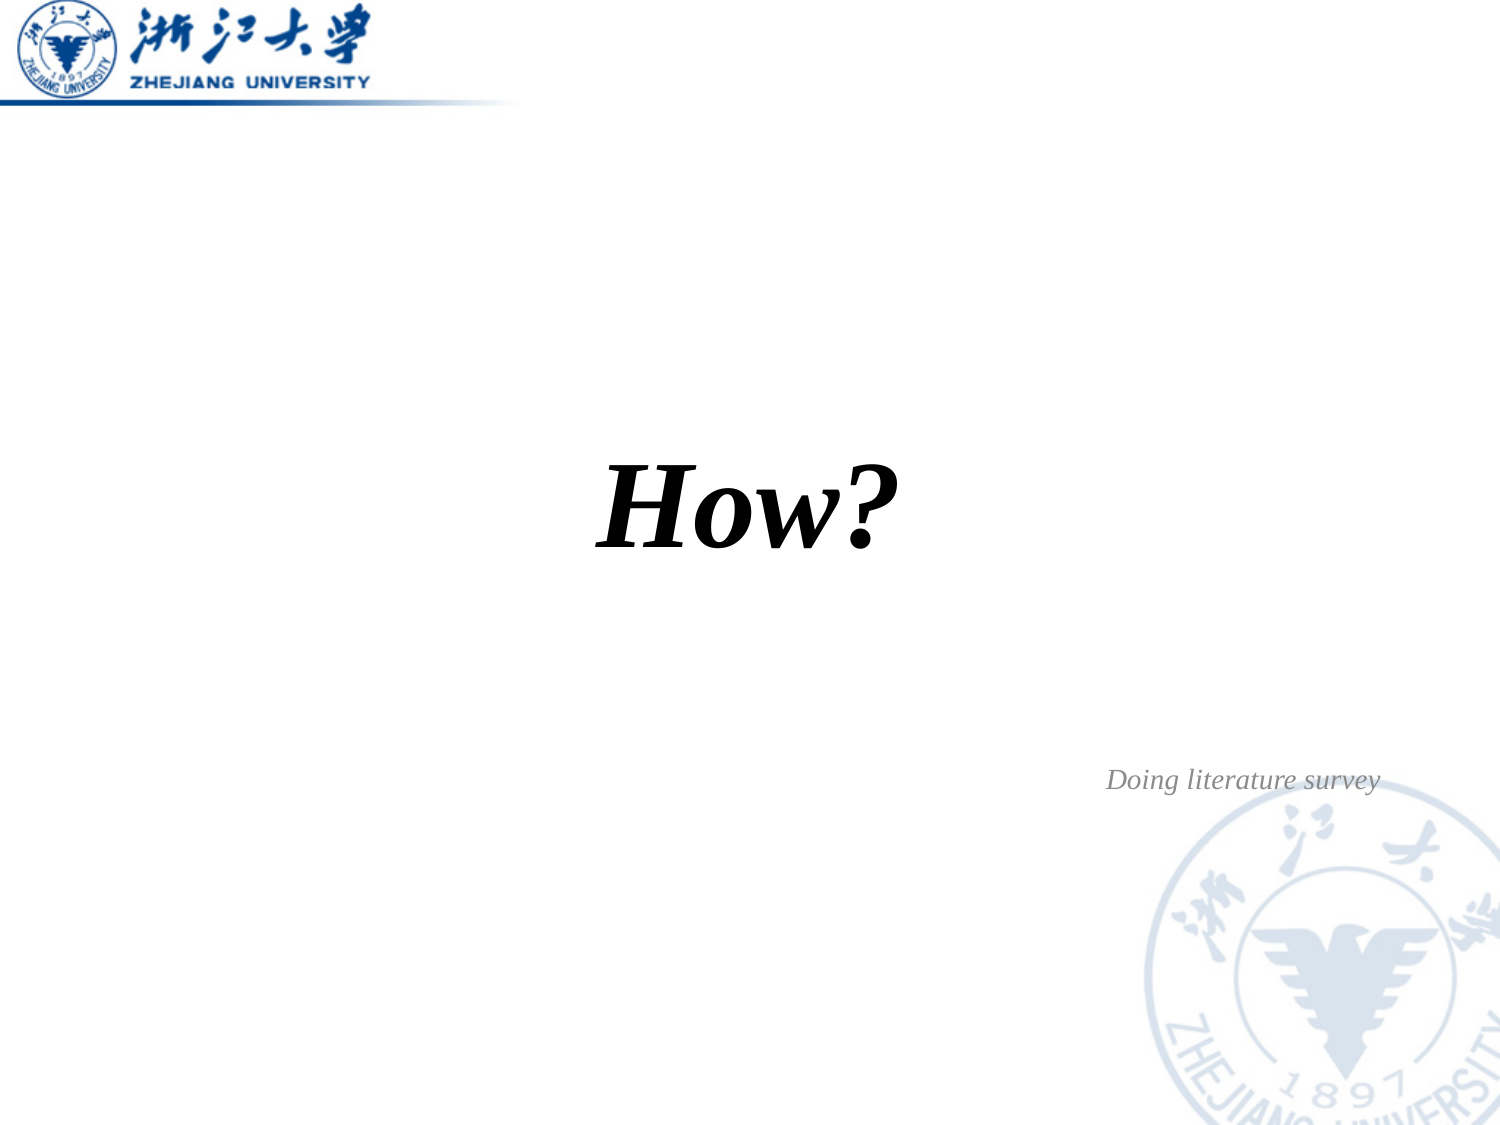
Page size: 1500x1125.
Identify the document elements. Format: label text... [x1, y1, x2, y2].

title How? [102, 280, 1397, 749]
list Doing literature survey [102, 752, 1397, 999]
picture [0, 0, 1500, 1125]
